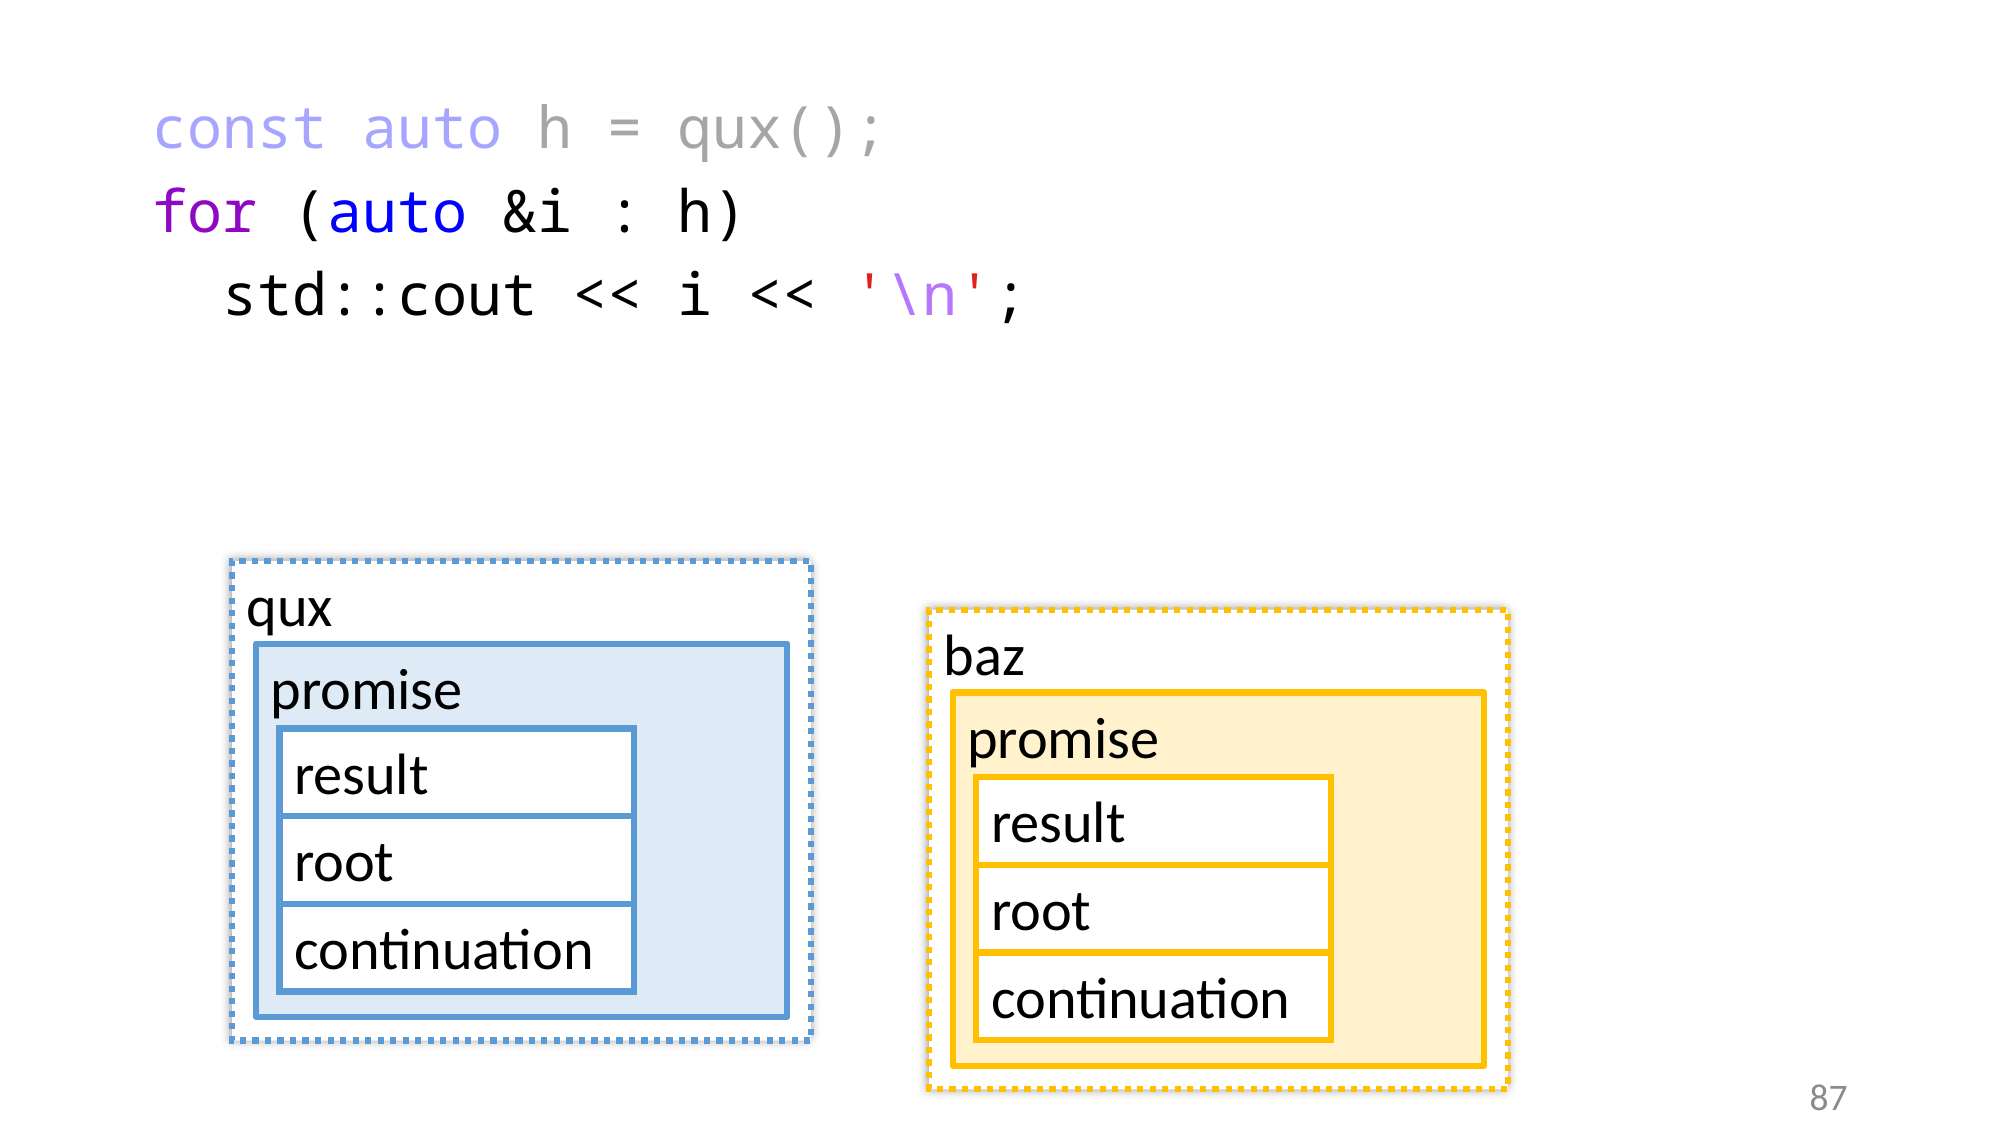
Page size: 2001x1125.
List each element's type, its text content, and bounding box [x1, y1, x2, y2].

text_box continuation [278, 903, 635, 993]
text_box continuation [975, 954, 1332, 1041]
text_box baz [928, 609, 1509, 1090]
slide_number 87 [1412, 1065, 1863, 1125]
text_box root [278, 815, 635, 903]
text_box result [278, 727, 635, 815]
text_box qux [231, 560, 812, 1042]
text_box root [975, 864, 1332, 954]
text_box result [975, 776, 1332, 864]
list const auto h = qux(); for (auto &i : h) std::cout << i << '\n'; [137, 0, 1863, 1066]
text_box promise [952, 692, 1485, 1066]
text_box promise [255, 643, 788, 1017]
